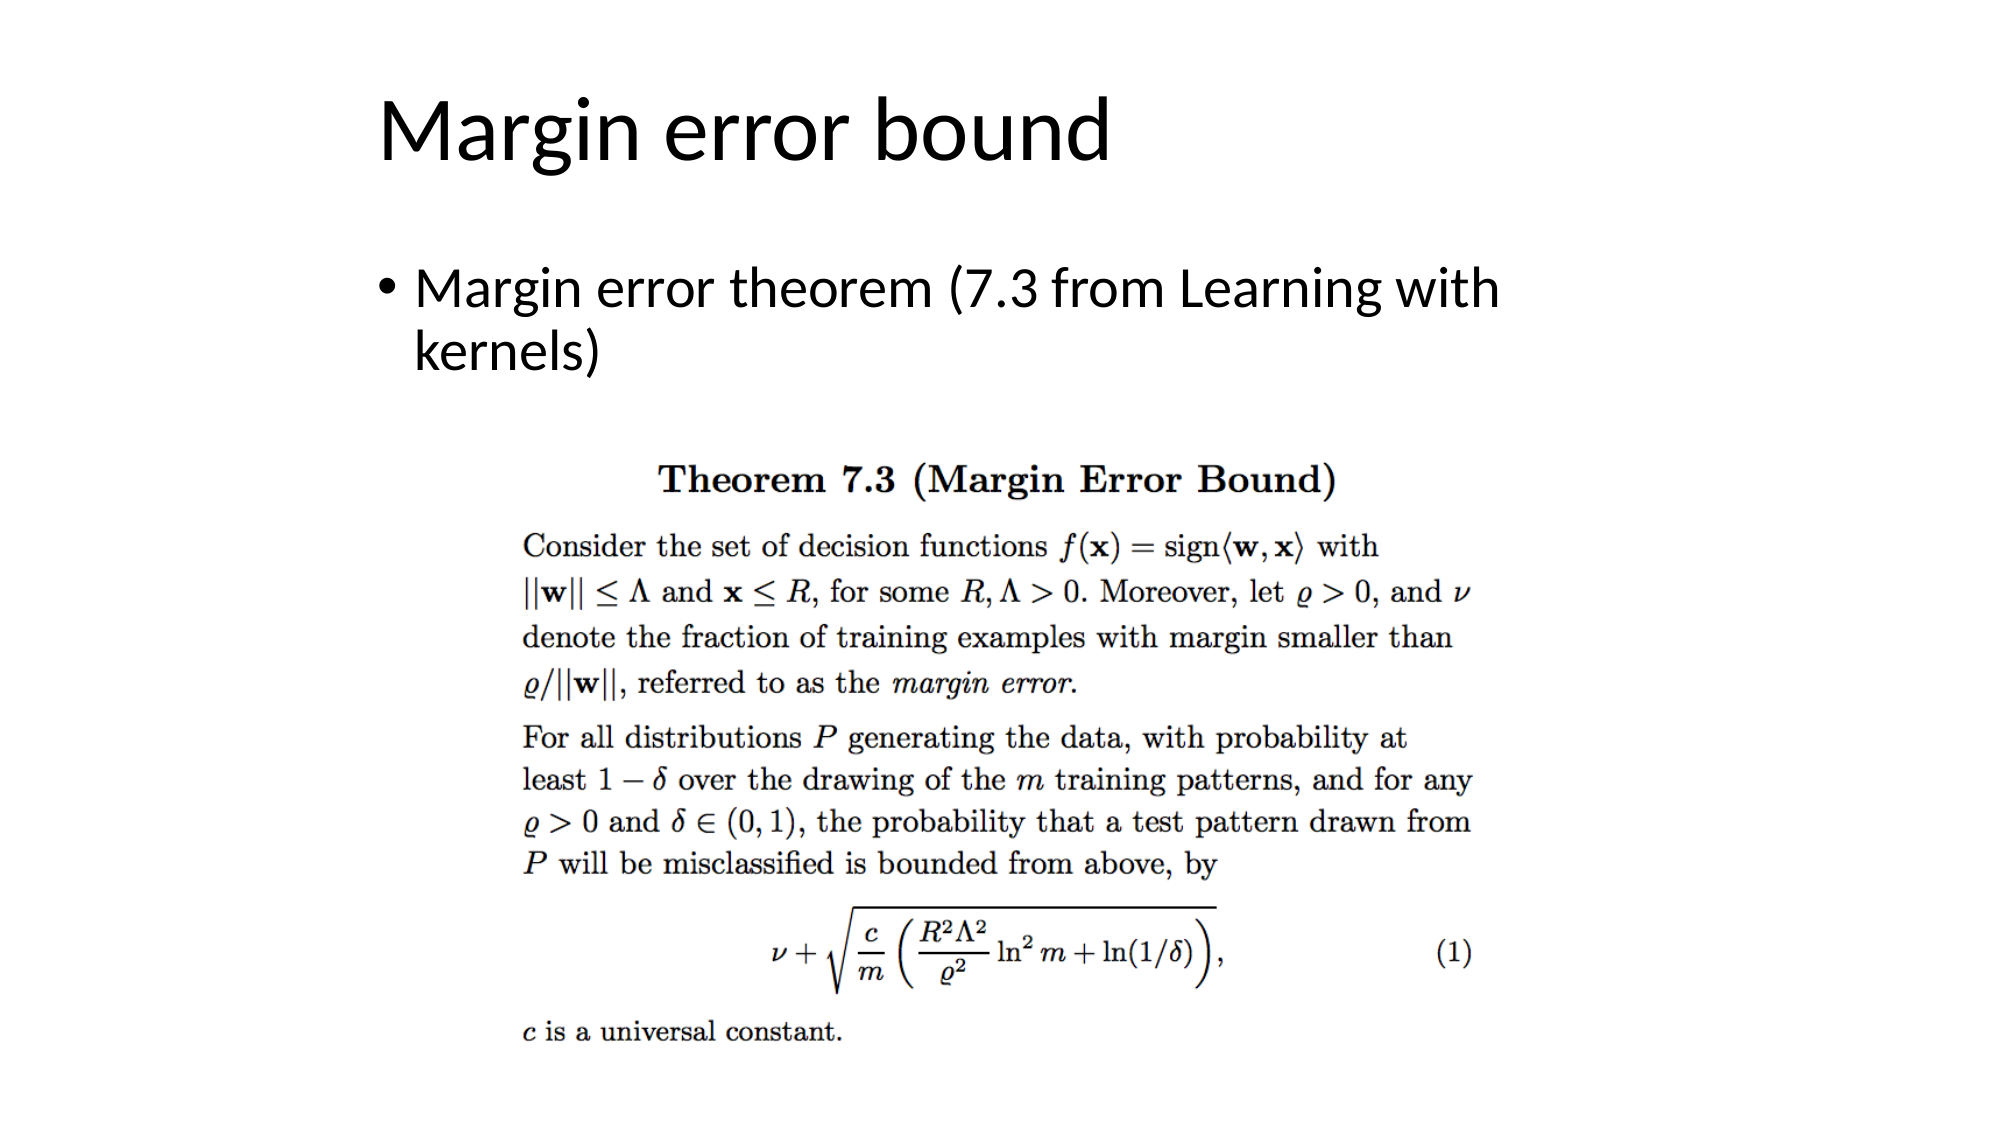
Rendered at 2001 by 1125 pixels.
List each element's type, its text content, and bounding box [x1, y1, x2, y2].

list Margin error theorem (7.3 from Learning with kernels) [362, 249, 1638, 925]
title Margin error bound [362, 37, 1638, 225]
picture [512, 449, 1487, 1057]
